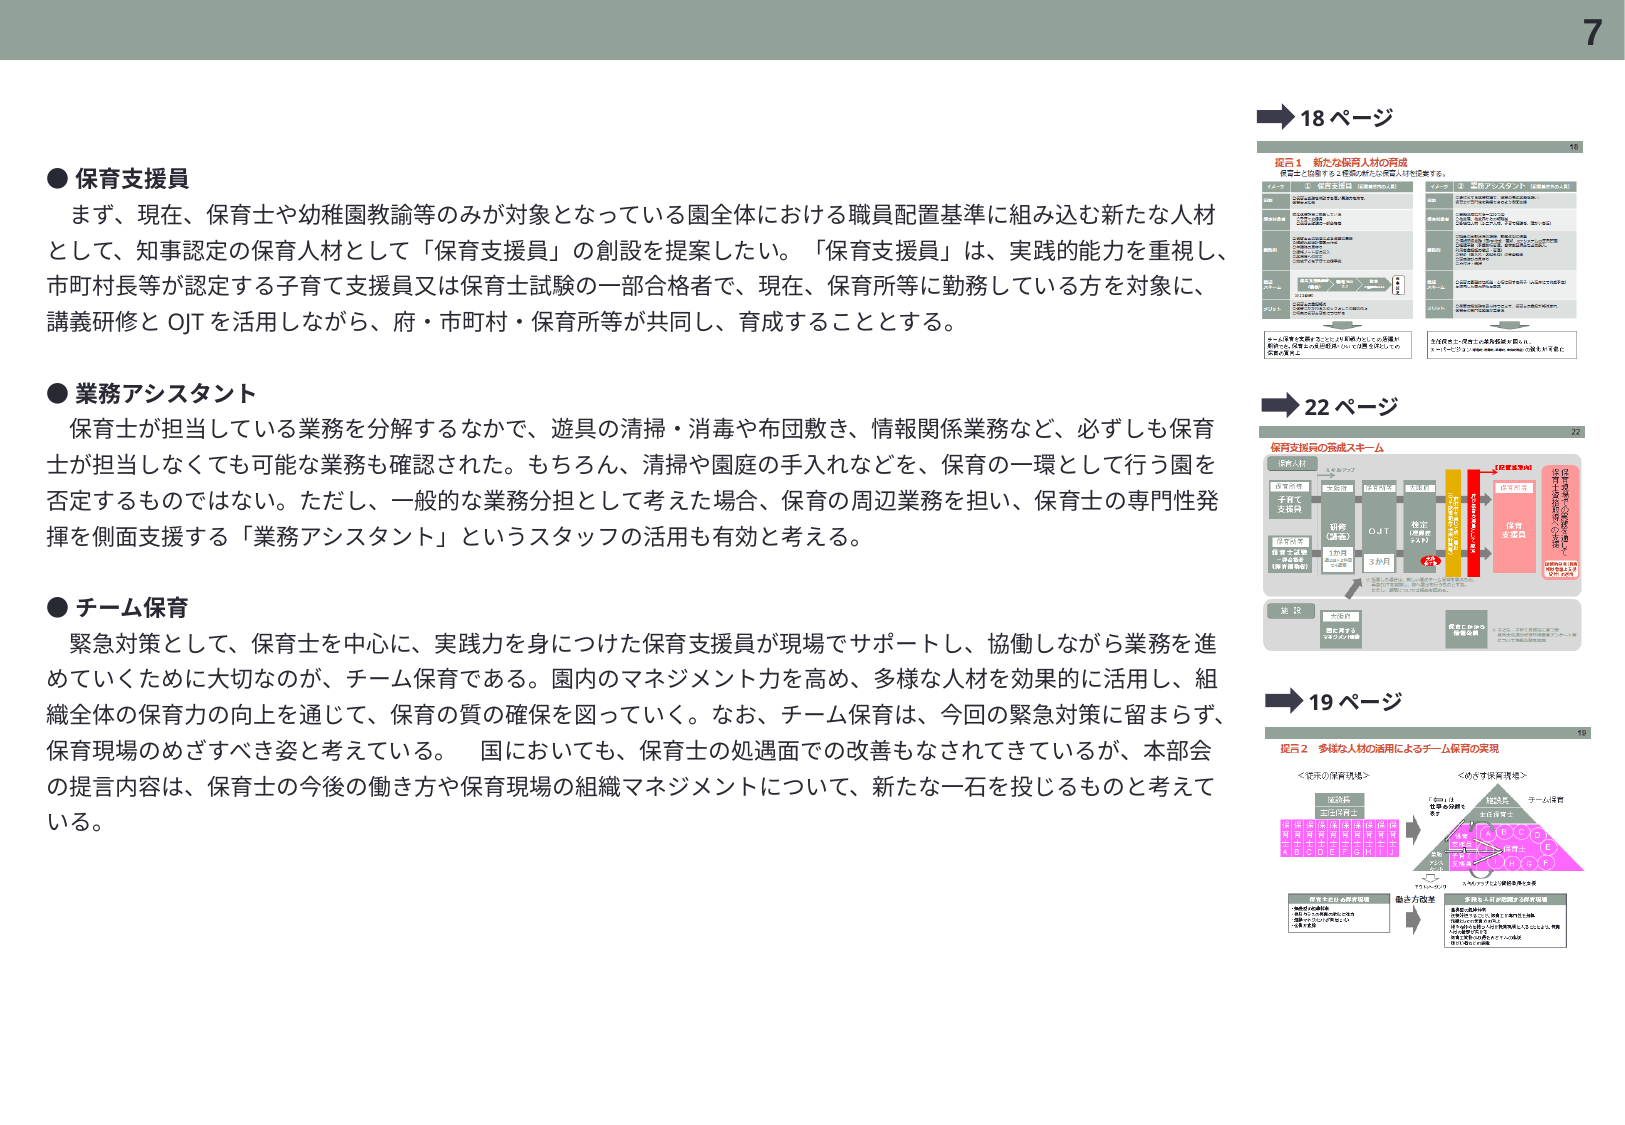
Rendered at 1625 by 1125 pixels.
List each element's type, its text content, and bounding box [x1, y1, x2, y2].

picture [1256, 140, 1583, 367]
text_box [1254, 101, 1298, 132]
picture [1265, 727, 1591, 954]
text_box 19ページ [1308, 688, 1435, 716]
picture [1259, 425, 1585, 652]
list ●保育支援員 まず、現在、保育士や幼稚園教諭等のみが対象となっている園全体における職員配置基準に組み込む新たな人材として、知事認定の保育人材として「保育支援員」の創設を提案したい。「保育支援員」は、実践的能力を重視し、市町村長等が認定する子育て支援員又は保育士試験の一部合格者で、現在、保育所等に勤務している方を対象に、講義研修とOJTを活用しながら、府・市町村・保育所等が共同し、育成することとする。 ●業務アシスタント 保育士が担当している業務を分解するなかで、遊具の清掃・消毒や布団敷き、情報関係業務など、必ずしも保育士が担当しなくても可能な業務も確認された。もちろん、清掃や園庭の手入れなどを、保育の一環として行う園を否定するものではない。ただし、一般的な業務分担として考えた場合、保育の周辺業務を担い、保育士の専門性発揮を側面支援する「業務アシスタント」というスタッフの活用も有効と考える。 ●チーム保育 緊急対策として、保育士を中心に、実践力を身につけた保育支援員が現場でサポートし、協働しながら業務を進めていくために大切なのが、チーム保育である。園内のマネジメント力を高め、多様な人材を効果的に活用し、組織全体の保育力の向上を通じて、保育の質の確保を図っていく。なお、チーム保育は、今回の緊急対策に留まらず、保育現場のめざすべき姿と考えている。 国においても、保育士の処遇面での改善もなされてきているが、本部会の提言内容は、保育士の今後の働き方や保育現場の組織マネジメントについて、新たな一石を投じるものと考えている。 [31, 149, 1235, 1118]
text_box 18ページ [1299, 104, 1427, 132]
text_box 22ページ [1304, 393, 1431, 420]
text_box [1259, 389, 1303, 421]
text_box [1263, 685, 1306, 716]
slide_number 6 [1541, 3, 1619, 57]
